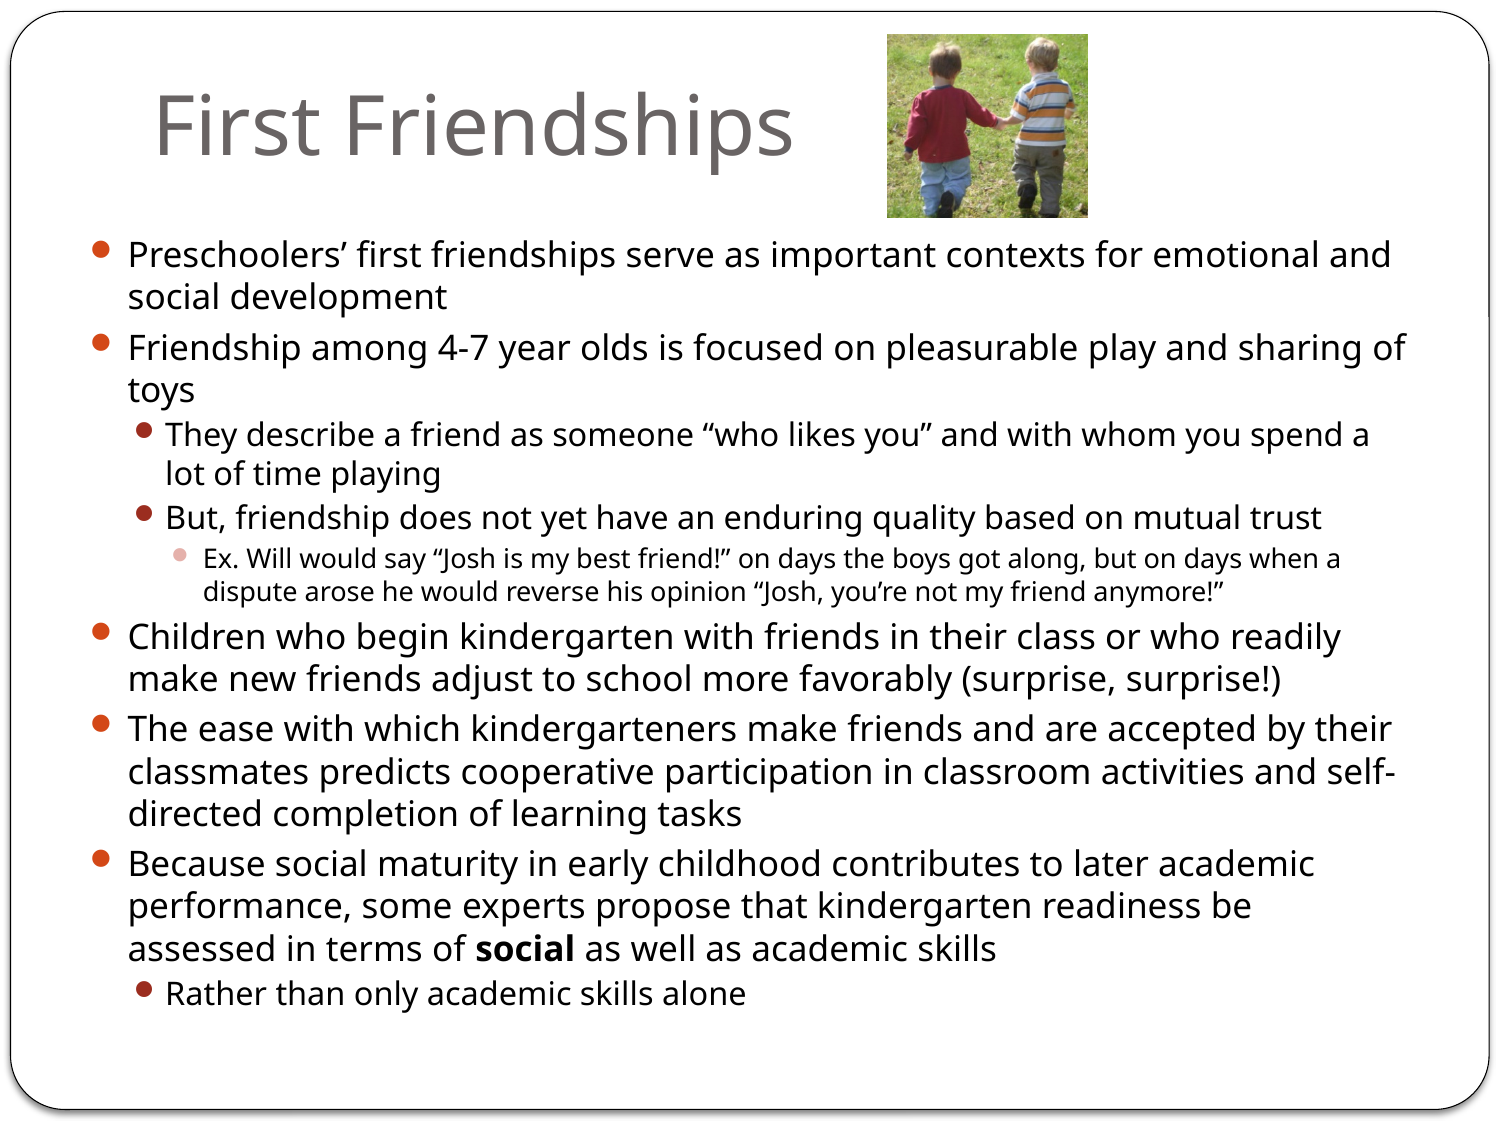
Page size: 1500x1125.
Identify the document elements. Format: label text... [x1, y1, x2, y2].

text_box [10, 0, 378, 173]
list Preschoolers’ first friendships serve as important contexts for emotional and social development Friendship among 4-7 year olds is focused on pleasurable play and sharing of toys They describe a friend as someone “who likes you” and with whom you spend a lot of time playing But, friendship does not yet have an enduring quality based on mutual trust Ex. Will would say “Josh is my best friend!” on days the boys got along, but on days when a dispute arose he would reverse his opinion “Josh, you’re not my friend anymore!” Children who begin kindergarten with friends in their class or who readily make new friends adjust to school more favorably (surprise, surprise!) The ease with which kindergarteners make friends and are accepted by their classmates predicts cooperative participation in classroom activities and self-directed completion of learning tasks Because social maturity in early childhood contributes to later academic performance, some experts propose that kindergarten readiness be assessed in terms of social as well as academic skills Rather than only academic skills alone [75, 224, 1425, 1025]
picture [887, 33, 1088, 218]
title First Friendships [137, 0, 1413, 188]
